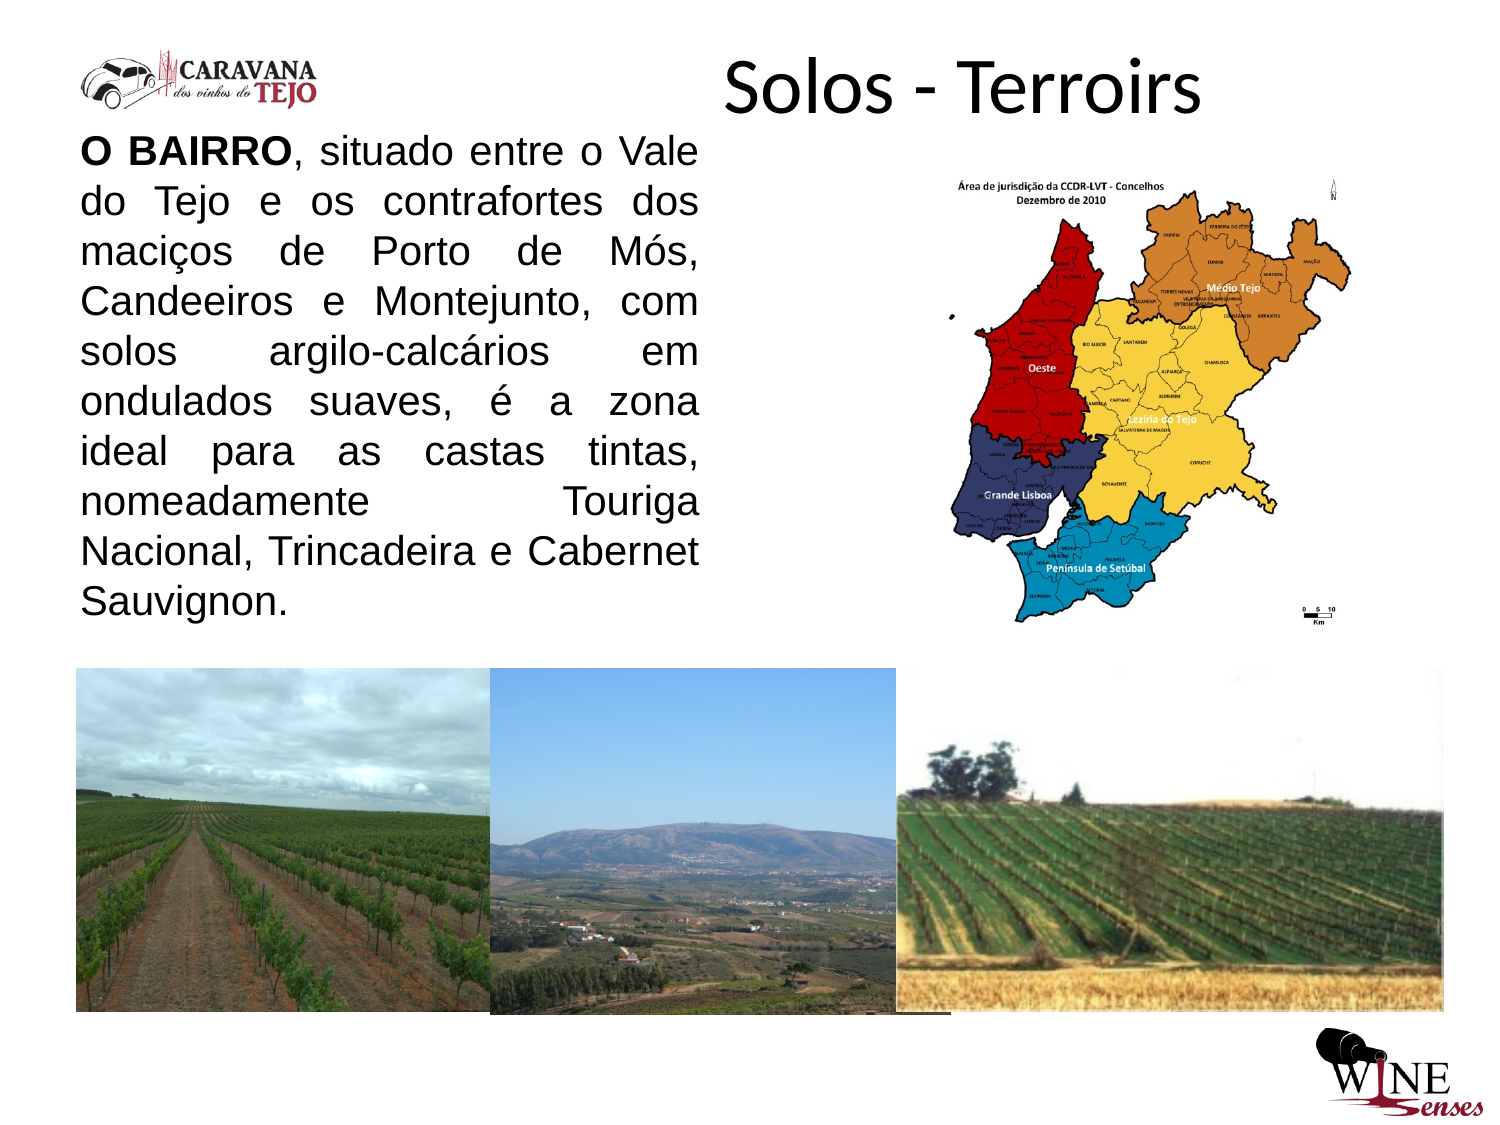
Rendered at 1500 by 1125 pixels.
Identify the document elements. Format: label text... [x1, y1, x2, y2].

picture [938, 172, 1357, 633]
title Solos - Terroirs [501, 75, 1425, 138]
picture [1316, 1028, 1483, 1119]
text_box [0, 0, 1500, 75]
picture [76, 668, 1444, 1015]
text_box O BAIRRO, situado entre o Vale do Tejo e os contrafortes dos maciços de Porto de Mós, Candeeiros e Montejunto, com solos argilo-calcários em ondulados suaves, é a zona ideal para as castas tintas, nomeadamente Touriga Nacional, Trincadeira e Cabernet Sauvignon. [64, 116, 715, 632]
picture [76, 42, 325, 127]
